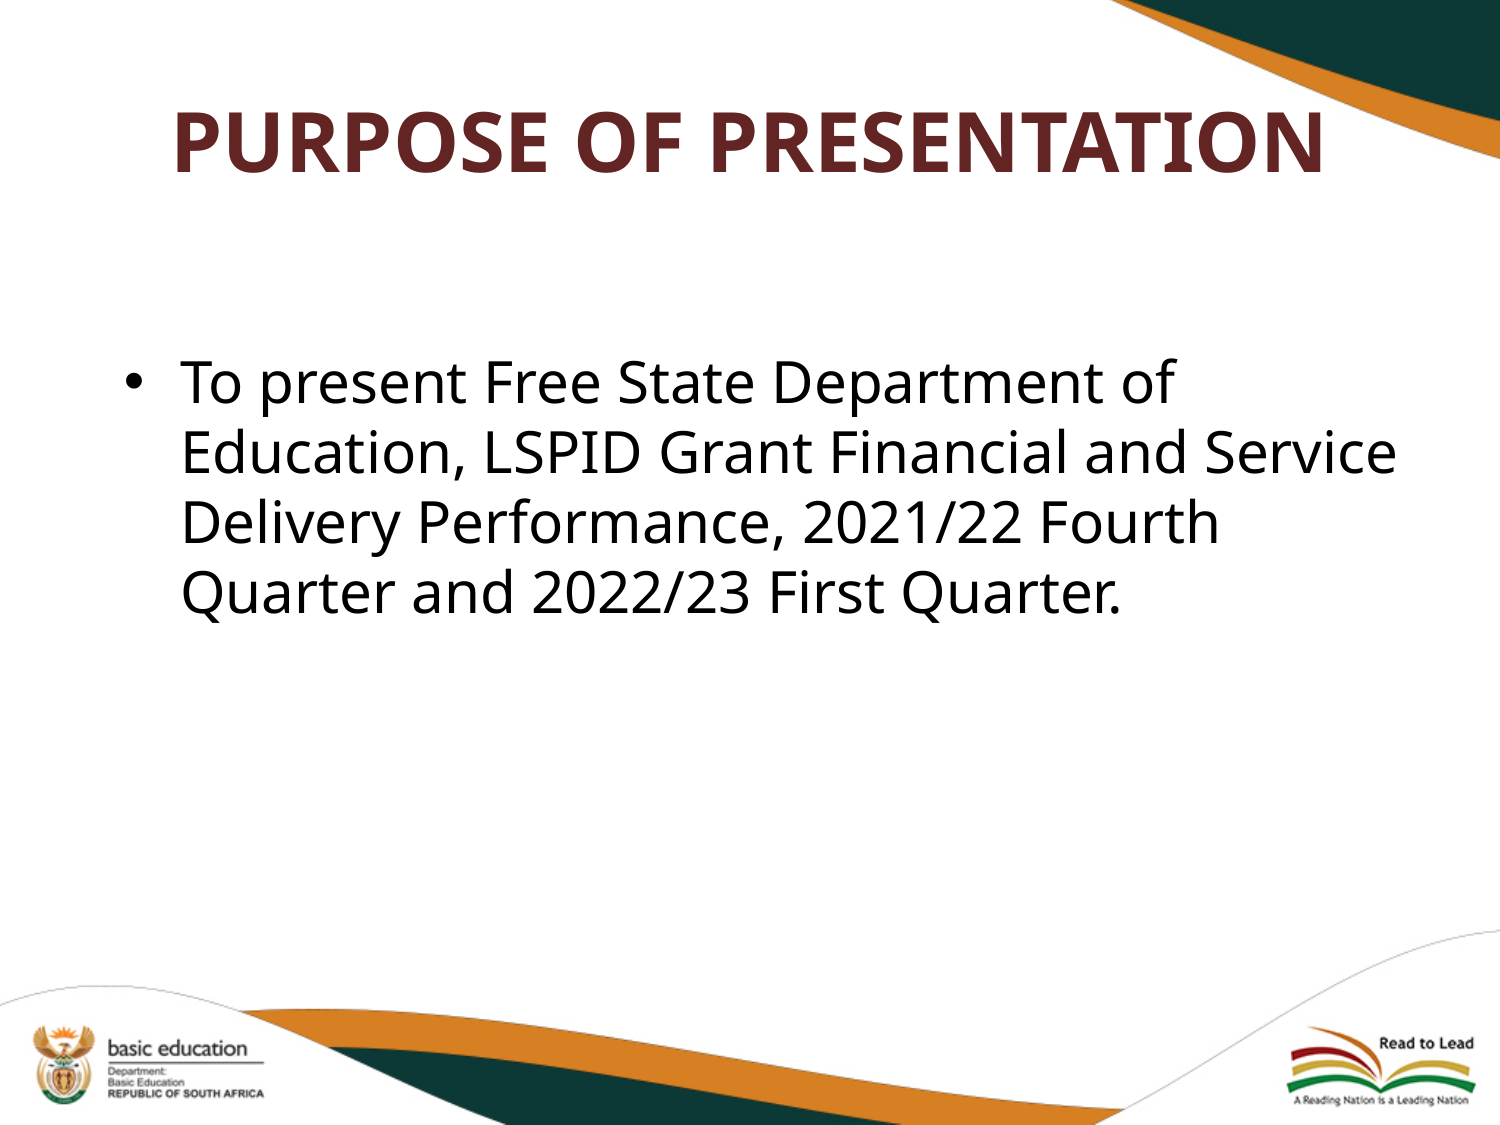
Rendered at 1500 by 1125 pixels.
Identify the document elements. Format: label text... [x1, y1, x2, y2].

picture [0, 0, 1500, 1125]
title PURPOSE OF PRESENTATION [75, 45, 1425, 233]
list To present Free State Department of Education, LSPID Grant Financial and Service Delivery Performance, 2021/22 Fourth Quarter and 2022/23 First Quarter. [108, 338, 1459, 764]
